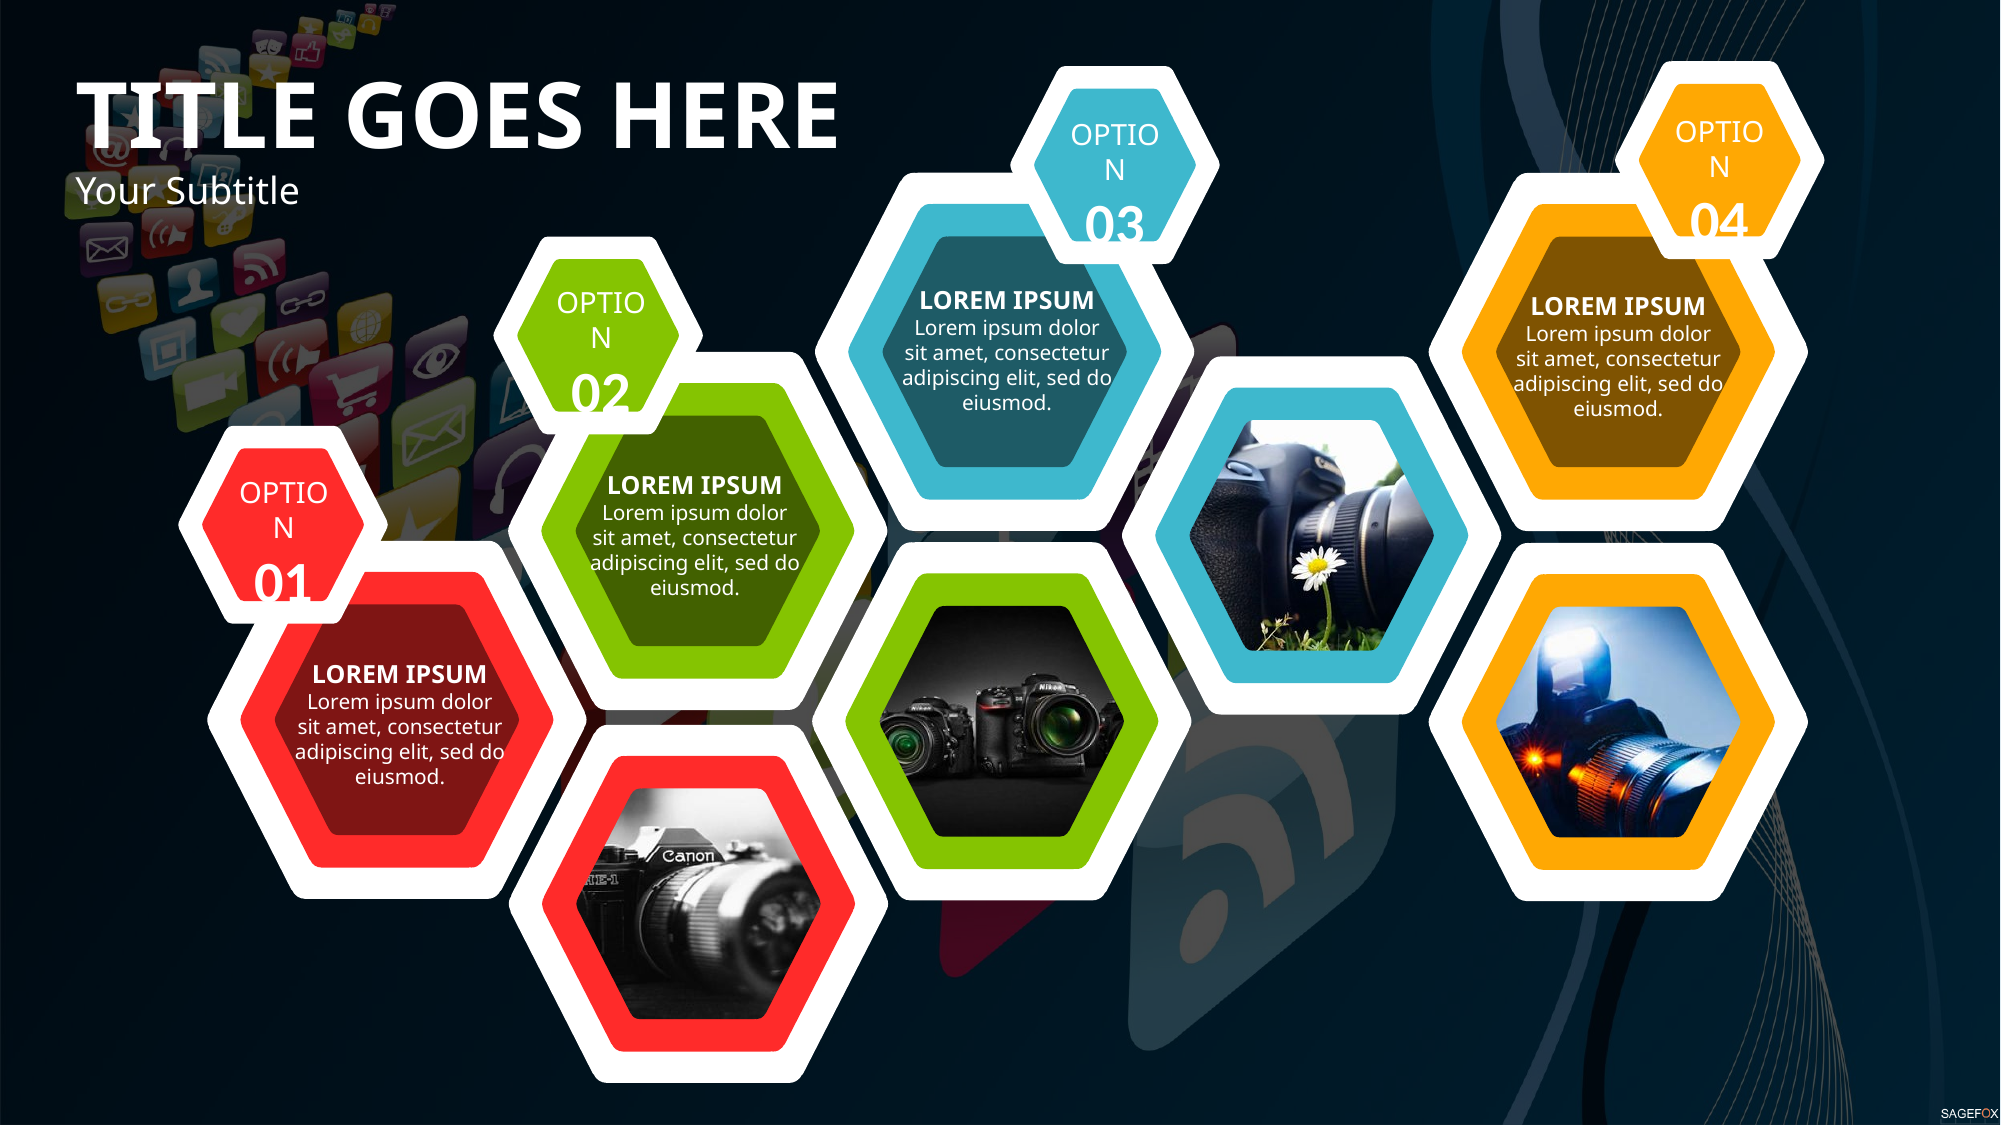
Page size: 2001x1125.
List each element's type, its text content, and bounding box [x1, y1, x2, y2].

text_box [812, 542, 1192, 901]
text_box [1428, 542, 1808, 902]
picture [0, 0, 2001, 1125]
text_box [207, 540, 587, 899]
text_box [178, 425, 388, 624]
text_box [814, 172, 1195, 531]
text_box TITLE GOES HERE Your Subtitle [60, 49, 1036, 220]
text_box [1428, 172, 1808, 532]
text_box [1122, 356, 1502, 715]
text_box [508, 351, 888, 710]
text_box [1010, 66, 1220, 265]
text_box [508, 724, 889, 1083]
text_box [493, 236, 703, 435]
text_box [1615, 61, 1825, 260]
